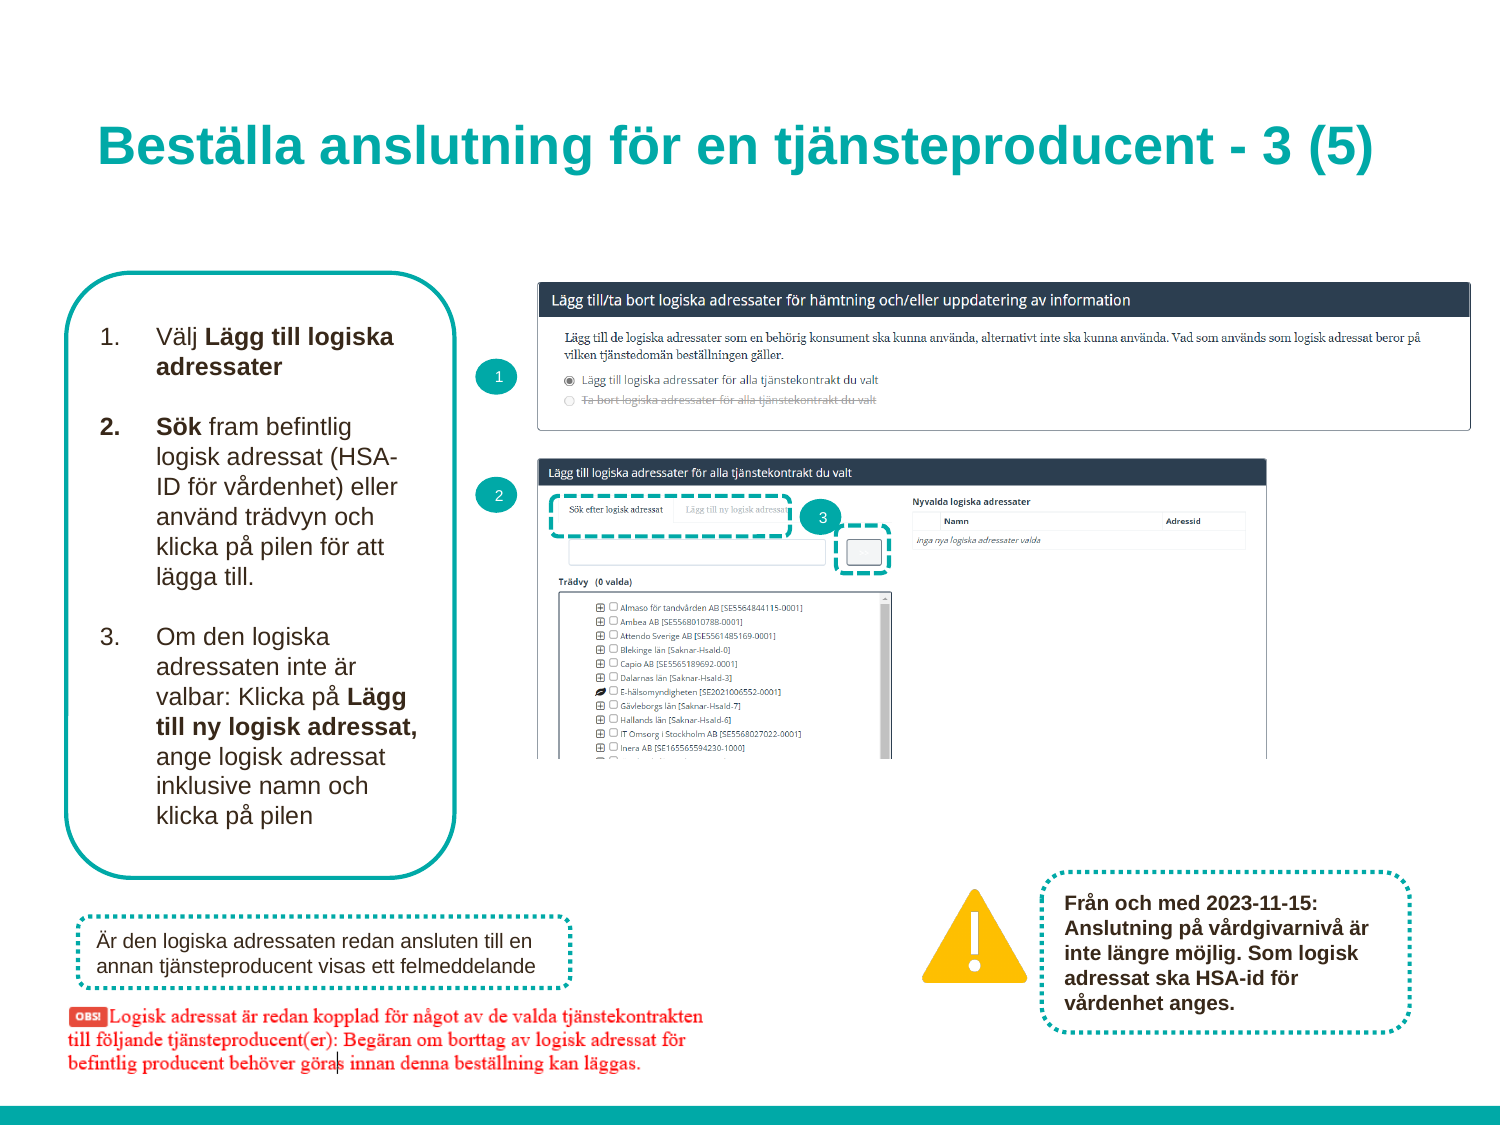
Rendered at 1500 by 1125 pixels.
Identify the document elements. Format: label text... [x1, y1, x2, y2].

text_box Från och med 2023-11-15: Anslutning på vårdgivarnivå är inte längre möjlig. Som logisk adressat ska HSA-id för vårdenhet anges. [1039, 869, 1412, 1035]
picture [536, 455, 1272, 760]
picture [916, 877, 1033, 995]
picture [535, 276, 1476, 438]
picture [1234, 1033, 1241, 1105]
text_box 1 [475, 358, 518, 395]
text_box Är den logiska adressaten redan ansluten till en annan tjänsteproducent visas ett felmeddelande [75, 914, 573, 986]
title Beställa anslutning för en tjänsteproducent - 3 (5) [81, 78, 1410, 184]
picture [48, 987, 723, 1094]
text_box Välj Lägg till logiska adressater Sök fram befintlig logisk adressat (HSA-ID för vårdenhet) eller använd trädvyn och klicka på pilen för att lägga till. Om den logiska adressaten inte är valbar: Klicka på Lägg till ny logisk adressat, ange logisk adressat inklusive namn och klicka på pilen [66, 272, 455, 878]
text_box 2 [475, 476, 518, 513]
